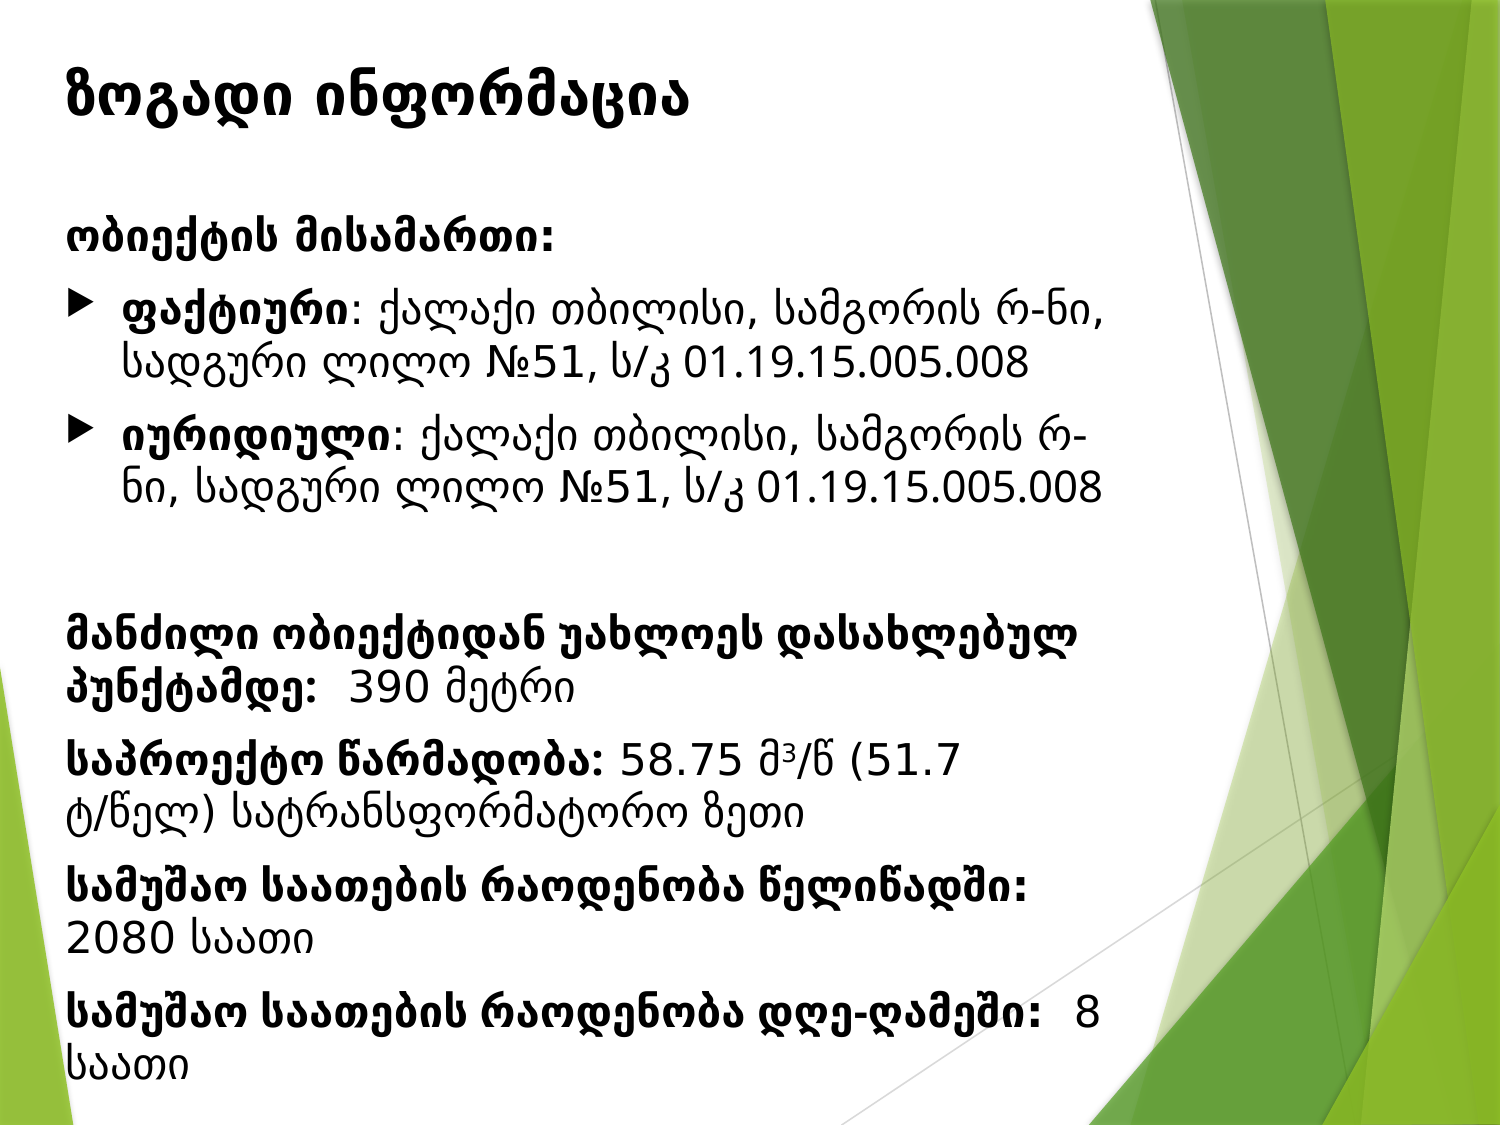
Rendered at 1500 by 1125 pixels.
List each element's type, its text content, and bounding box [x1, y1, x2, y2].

title ზოგადი ინფორმაცია [50, 50, 1092, 200]
list ობიექტის მისამართი: ფაქტიური: ქალაქი თბილისი, სამგორის რ-ნი, სადგური ლილო №51, ს/კ 01.19.15.005.008 იურიდიული: ქალაქი თბილისი, სამგორის რ-ნი, სადგური ლილო №51, ს/კ 01.19.15.005.008 მანძილი ობიექტიდან უახლოეს დასახლებულ პუნქტამდე: 390 მეტრი საპროექტო წარმადობა: 58.75 მ3/წ (51.7 ტ/წელ) სატრანსფორმატორო ზეთი სამუშაო საათების რაოდენობა წელიწადში: 2080 საათი სამუშაო საათების რაოდენობა დღე-ღამეში: 8 საათი [50, 200, 1125, 1125]
